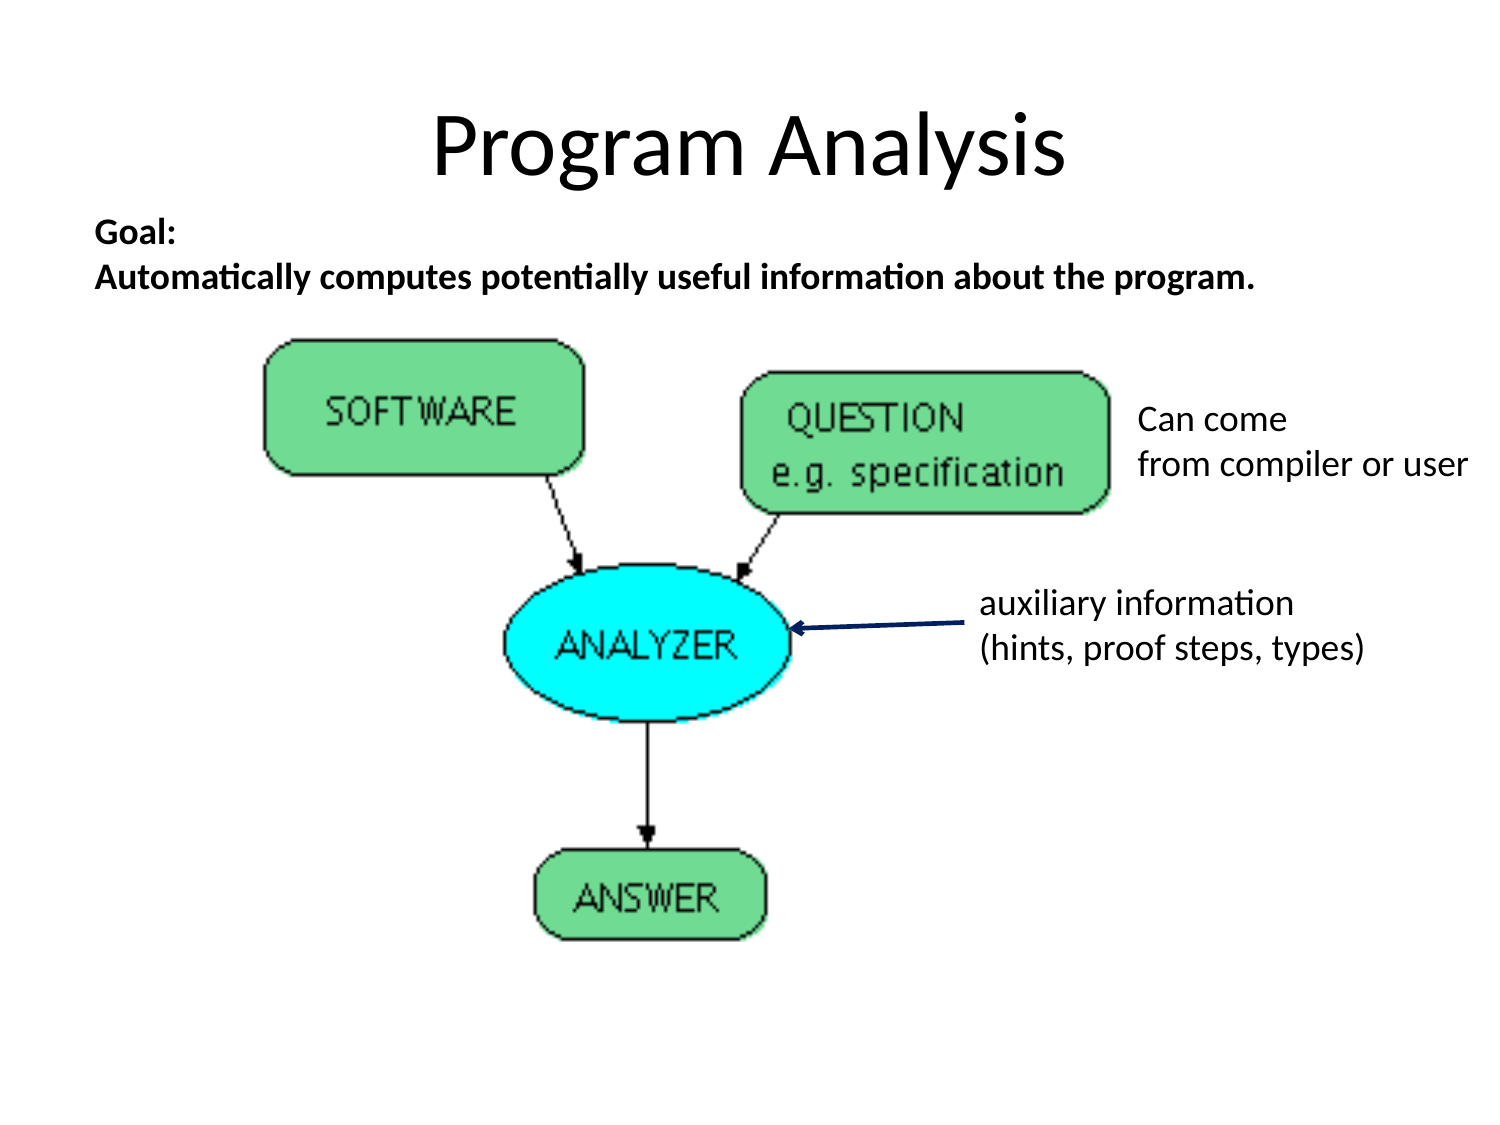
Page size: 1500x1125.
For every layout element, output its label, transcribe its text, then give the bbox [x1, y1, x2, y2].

text_box Goal: Automatically computes potentially useful information about the program. [79, 199, 1273, 305]
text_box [237, 310, 1384, 974]
title Program Analysis [75, 45, 1425, 233]
text_box Can come from compiler or user [1388, 386, 1485, 491]
